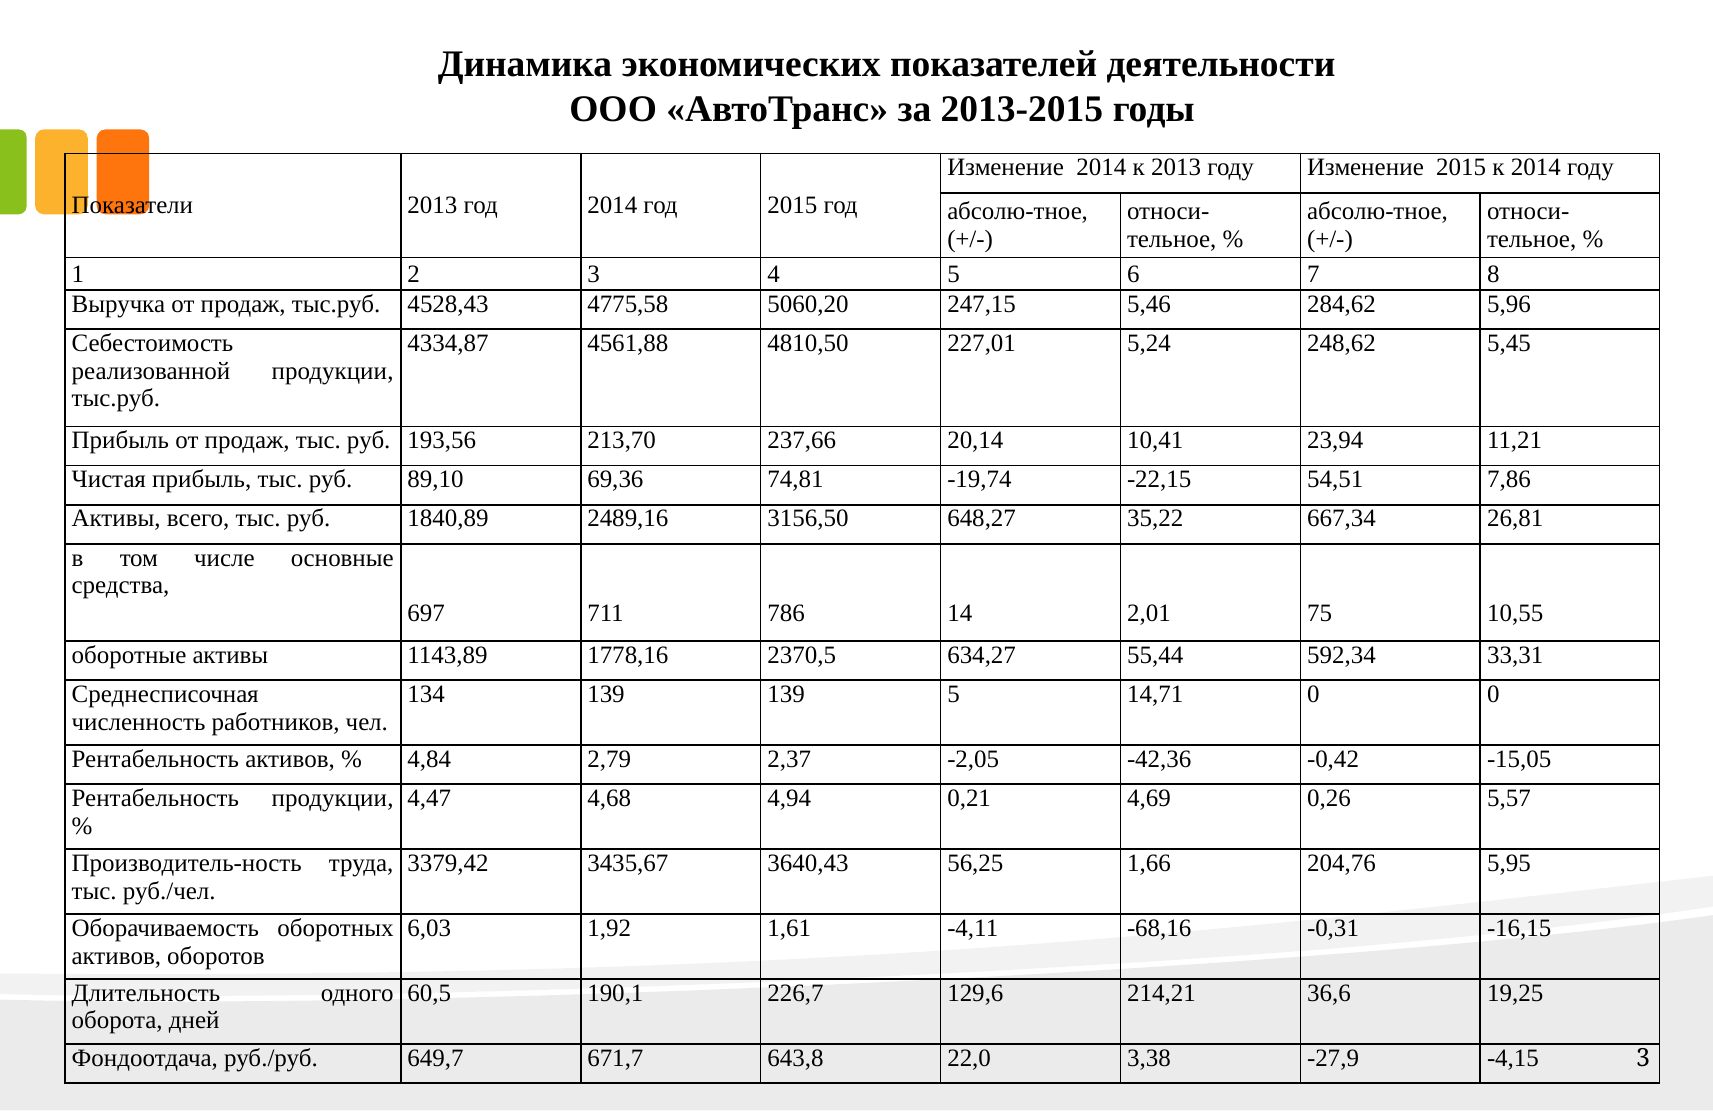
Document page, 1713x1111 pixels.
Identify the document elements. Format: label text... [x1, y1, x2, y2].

table_cell 1,92 [582, 915, 760, 978]
table_cell Производитель-ность труда, тыс. руб./чел. [66, 850, 400, 913]
table_cell 649,7 [402, 1045, 580, 1082]
table_cell 35,22 [1121, 506, 1300, 543]
table_cell 4775,58 [582, 291, 760, 328]
table_cell 60,5 [402, 980, 580, 1043]
table_cell 4,69 [1121, 785, 1300, 848]
table_cell 3 [582, 258, 760, 289]
table_header Изменение 2014 к 2013 году [941, 154, 1300, 192]
table_cell 592,34 [1301, 642, 1479, 679]
table_cell 134 [402, 681, 580, 744]
table_cell 1840,89 [402, 506, 580, 543]
table_cell 5 [941, 258, 1120, 289]
table_cell 2 [402, 258, 580, 289]
table_cell 74,81 [761, 466, 940, 504]
table_cell 1,61 [761, 915, 940, 978]
table_cell 248,62 [1301, 330, 1479, 426]
table_cell 22,0 [941, 1045, 1120, 1082]
table_cell -4,11 [941, 915, 1120, 978]
table_cell 69,36 [582, 466, 760, 504]
table_cell 1 [66, 258, 400, 289]
table_cell 4528,43 [402, 291, 580, 328]
table_cell 4334,87 [402, 330, 580, 426]
table_cell 4,84 [402, 746, 580, 783]
table_cell 4561,88 [582, 330, 760, 426]
table_cell Среднесписочная численность работников, чел. [66, 681, 400, 744]
table_cell 643,8 [761, 1045, 940, 1082]
table_cell оборотные активы [66, 642, 400, 679]
table_cell -16,15 [1481, 915, 1659, 978]
table_cell 2370,5 [761, 642, 940, 679]
table_cell 7,86 [1481, 466, 1659, 504]
table_cell 711 [582, 545, 760, 640]
table_cell 226,7 [761, 980, 940, 1043]
table_cell 4 [761, 258, 940, 289]
table_cell 786 [761, 545, 940, 640]
title Динамика экономических показателей деятельности ООО «АвтоТранс» за 2013-2015 годы [206, 0, 1577, 139]
table_cell 5,46 [1121, 291, 1300, 328]
table_cell -4,15 [1481, 1045, 1659, 1082]
table_cell 5060,20 [761, 291, 940, 328]
table_cell 10,41 [1121, 427, 1300, 465]
table_cell 214,21 [1121, 980, 1300, 1043]
table_cell 227,01 [941, 330, 1120, 426]
table_header 2015 год [761, 154, 940, 257]
table_cell 5,96 [1481, 291, 1659, 328]
table_cell 6,03 [402, 915, 580, 978]
table_cell 5,24 [1121, 330, 1300, 426]
table_cell Длительность одного оборота, дней [66, 980, 400, 1043]
slide_number 3 [1660, 1044, 1671, 1074]
table_cell Активы, всего, тыс. руб. [66, 506, 400, 543]
table_cell 667,34 [1301, 506, 1479, 543]
table_cell 213,70 [582, 427, 760, 465]
table_cell Оборачиваемость оборотных активов, оборотов [66, 915, 400, 978]
table_cell -22,15 [1121, 466, 1300, 504]
table_cell 75 [1301, 545, 1479, 640]
table_cell -0,31 [1301, 915, 1479, 978]
table_cell 5 [941, 681, 1120, 744]
table_cell -2,05 [941, 746, 1120, 783]
table_cell 671,7 [582, 1045, 760, 1082]
table_cell 193,56 [402, 427, 580, 465]
table_cell 0,26 [1301, 785, 1479, 848]
table_cell 3156,50 [761, 506, 940, 543]
table_cell 5,57 [1481, 785, 1659, 848]
table_cell 697 [402, 545, 580, 640]
table_cell 4,94 [761, 785, 940, 848]
table_cell абсолю-тное, (+/-) [941, 194, 1120, 257]
table_cell 4,47 [402, 785, 580, 848]
table_cell 634,27 [941, 642, 1120, 679]
table_cell 89,10 [402, 466, 580, 504]
table_cell 4,68 [582, 785, 760, 848]
table_cell 10,55 [1481, 545, 1659, 640]
table_cell Выручка от продаж, тыс.руб. [66, 291, 400, 328]
table_cell 26,81 [1481, 506, 1659, 543]
table_header Изменение 2015 к 2014 году [1301, 154, 1659, 192]
table_cell 0,21 [941, 785, 1120, 848]
table_cell 4810,50 [761, 330, 940, 426]
table_cell 1143,89 [402, 642, 580, 679]
table_cell 7 [1301, 258, 1479, 289]
table_cell 204,76 [1301, 850, 1479, 913]
table_cell -15,05 [1481, 746, 1659, 783]
table_cell 2489,16 [582, 506, 760, 543]
table_cell 33,31 [1481, 642, 1659, 679]
table_cell 237,66 [761, 427, 940, 465]
table_cell 139 [761, 681, 940, 744]
table_cell Прибыль от продаж, тыс. руб. [66, 427, 400, 465]
table_cell 2,79 [582, 746, 760, 783]
table_cell относи-тельное, % [1481, 194, 1659, 257]
table_cell 5,95 [1481, 850, 1659, 913]
table_cell абсолю-тное, (+/-) [1301, 194, 1479, 257]
table_cell -19,74 [941, 466, 1120, 504]
table_cell 284,62 [1301, 291, 1479, 328]
table_cell 14 [941, 545, 1120, 640]
table_header Показатели [66, 154, 400, 257]
table_cell 6 [1121, 258, 1300, 289]
table_cell 247,15 [941, 291, 1120, 328]
table_cell Фондоотдача, руб./руб. [66, 1045, 400, 1082]
table_cell 55,44 [1121, 642, 1300, 679]
table_cell 8 [1481, 258, 1659, 289]
table_cell 190,1 [582, 980, 760, 1043]
table_cell в том числе основные средства, [66, 545, 400, 640]
table_cell 11,21 [1481, 427, 1659, 465]
table_cell 129,6 [941, 980, 1120, 1043]
table_cell относи-тельное, % [1121, 194, 1300, 257]
table_cell 3,38 [1121, 1045, 1300, 1082]
table_cell 3640,43 [761, 850, 940, 913]
table_cell -68,16 [1121, 915, 1300, 978]
table_cell Чистая прибыль, тыс. руб. [66, 466, 400, 504]
table_header 2013 год [402, 154, 580, 257]
table_cell 2,37 [761, 746, 940, 783]
table_cell Себестоимость реализованной продукции, тыс.руб. [66, 330, 400, 426]
table_cell 1,66 [1121, 850, 1300, 913]
table_cell 139 [582, 681, 760, 744]
table_cell 0 [1481, 681, 1659, 744]
table_cell -0,42 [1301, 746, 1479, 783]
table_cell 1778,16 [582, 642, 760, 679]
table_cell 648,27 [941, 506, 1120, 543]
table_cell Рентабельность продукции, % [66, 785, 400, 848]
table_cell 19,25 [1481, 980, 1659, 1043]
table_cell 54,51 [1301, 466, 1479, 504]
table_cell 0 [1301, 681, 1479, 744]
table_cell 3435,67 [582, 850, 760, 913]
table_header 2014 год [582, 154, 760, 257]
table_cell 56,25 [941, 850, 1120, 913]
table_cell Рентабельность активов, % [66, 746, 400, 783]
table_cell 36,6 [1301, 980, 1479, 1043]
table_cell -27,9 [1301, 1045, 1479, 1082]
table_cell 14,71 [1121, 681, 1300, 744]
table_cell 23,94 [1301, 427, 1479, 465]
table_cell 2,01 [1121, 545, 1300, 640]
table_cell 5,45 [1481, 330, 1659, 426]
table_cell -42,36 [1121, 746, 1300, 783]
table_cell 3379,42 [402, 850, 580, 913]
table_cell 20,14 [941, 427, 1120, 465]
